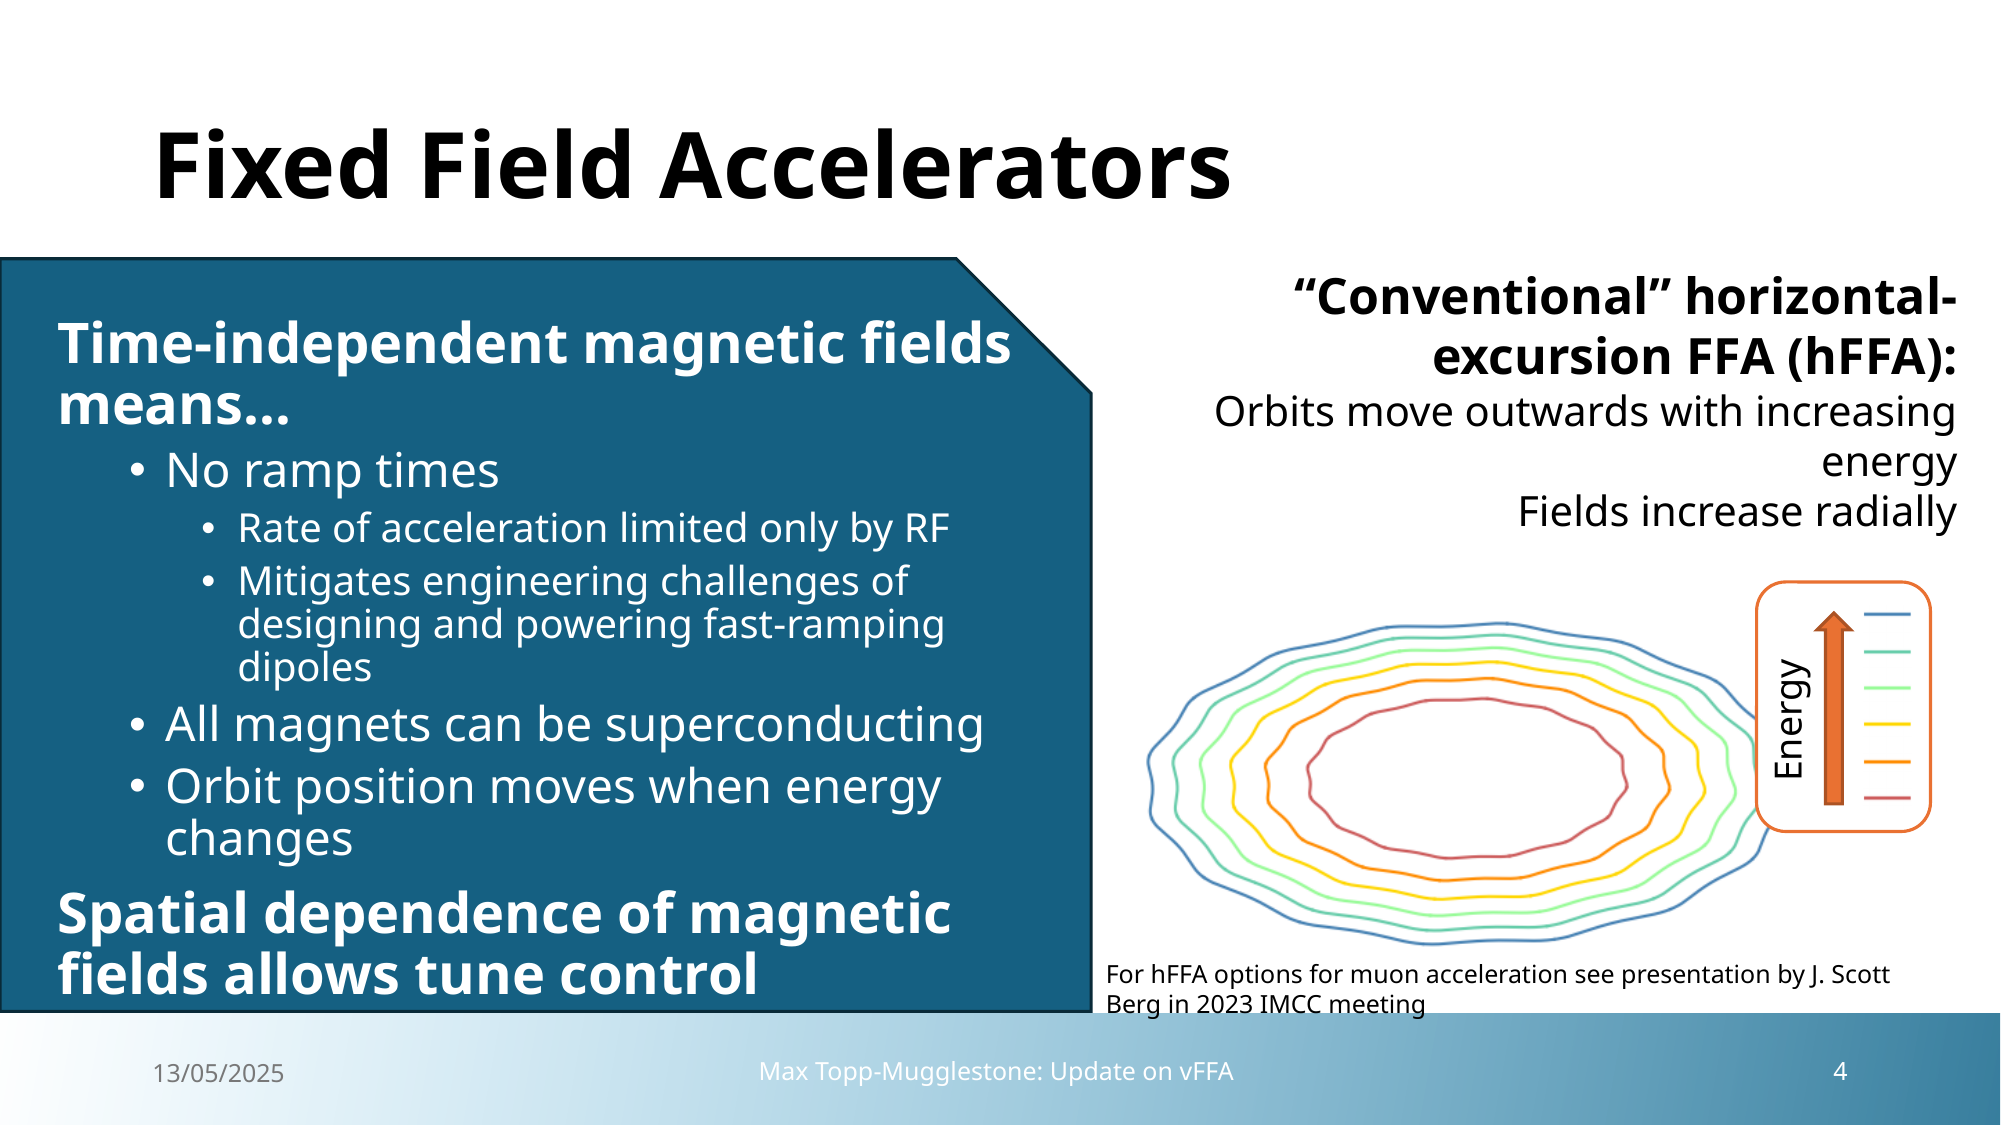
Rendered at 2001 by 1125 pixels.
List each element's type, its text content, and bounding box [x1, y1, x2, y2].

slide_number 4 [1412, 1042, 1863, 1103]
list Time-independent magnetic fields means… No ramp times Rate of acceleration limited only by RF Mitigates engineering challenges of designing and powering fast-ramping dipoles All magnets can be superconducting Orbit position moves when energy changes Spatial dependence of magnetic fields allows tune control [42, 308, 1035, 1023]
title Fixed Field Accelerators [137, 59, 1863, 278]
footer Max Topp-Mugglestone: Update on vFFA [662, 1042, 1338, 1103]
text_box For hFFA options for muon acceleration see presentation by J. Scott Berg in 2023 IMCC meeting [1091, 951, 1960, 1026]
text_box [1035, 335, 1093, 1013]
text_box “Conventional” horizontal-excursion FFA (hFFA): Orbits move outwards with increasing energy Fields increase radially [1104, 257, 1973, 542]
text_box [0, 257, 1008, 1013]
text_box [1756, 561, 1931, 832]
picture [1075, 554, 1907, 974]
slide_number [137, 1042, 588, 1103]
